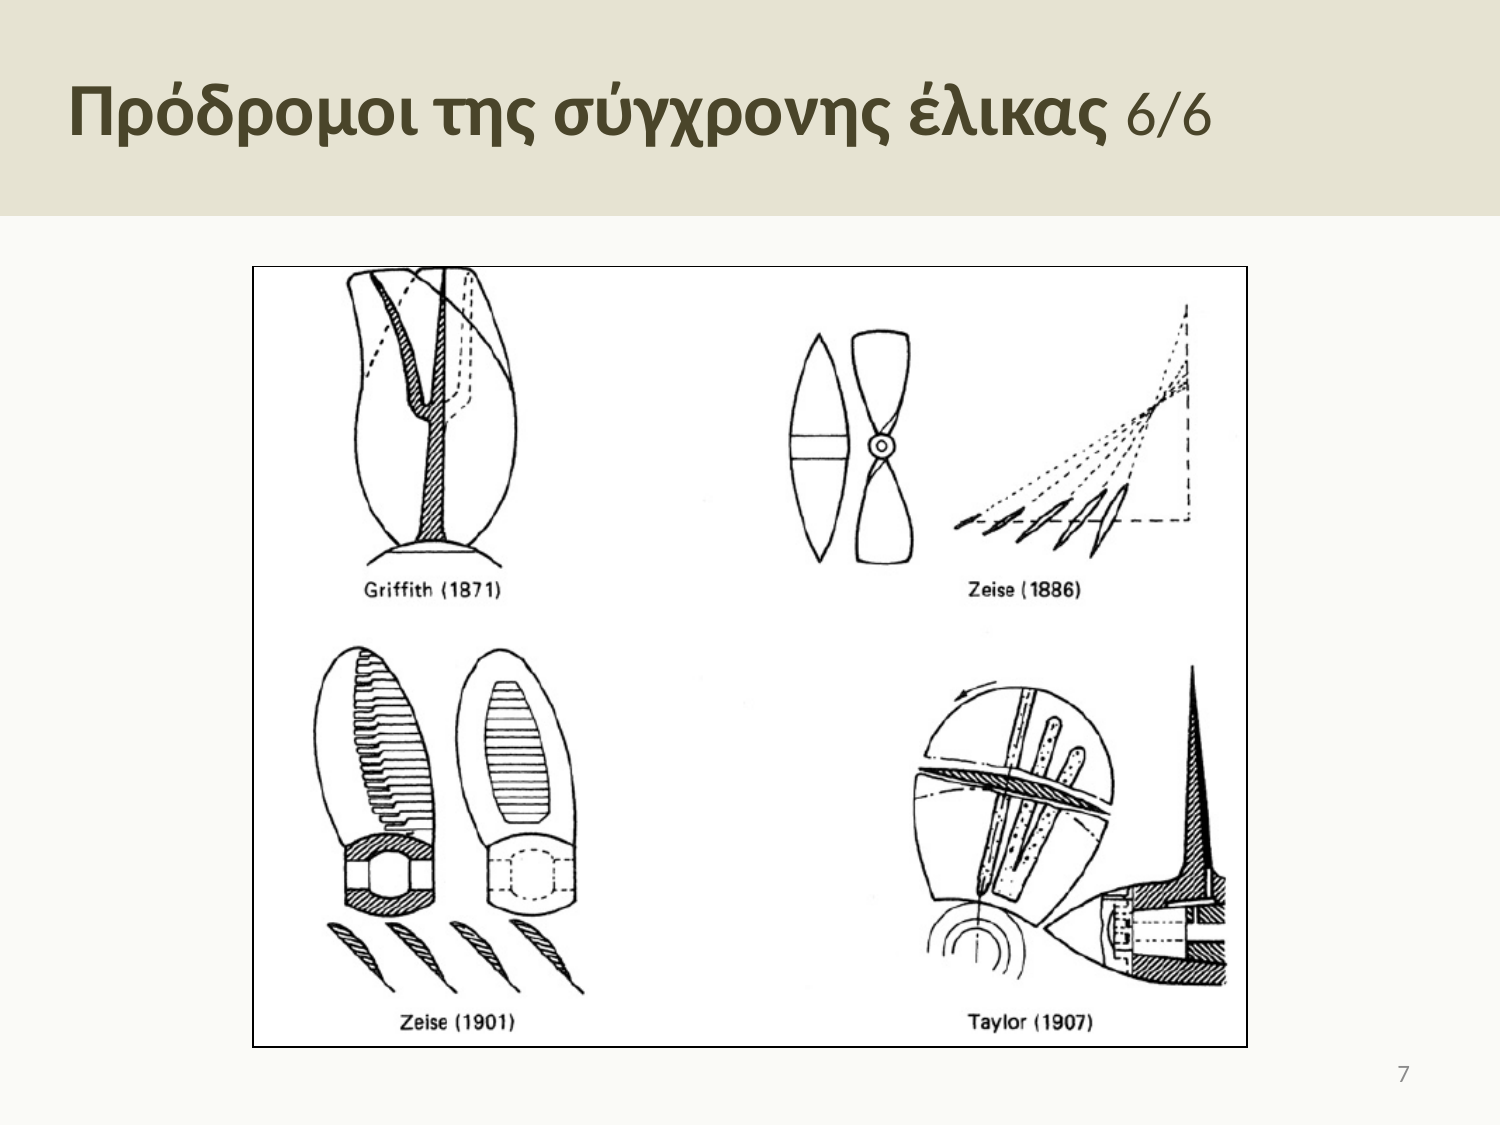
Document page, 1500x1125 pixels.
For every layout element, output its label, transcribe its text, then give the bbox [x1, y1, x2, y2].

title Πρόδρομοι της σύγχρονης έλικας 6/6 [53, 14, 1425, 197]
picture [253, 266, 1247, 1047]
slide_number 6 [1074, 1042, 1425, 1103]
